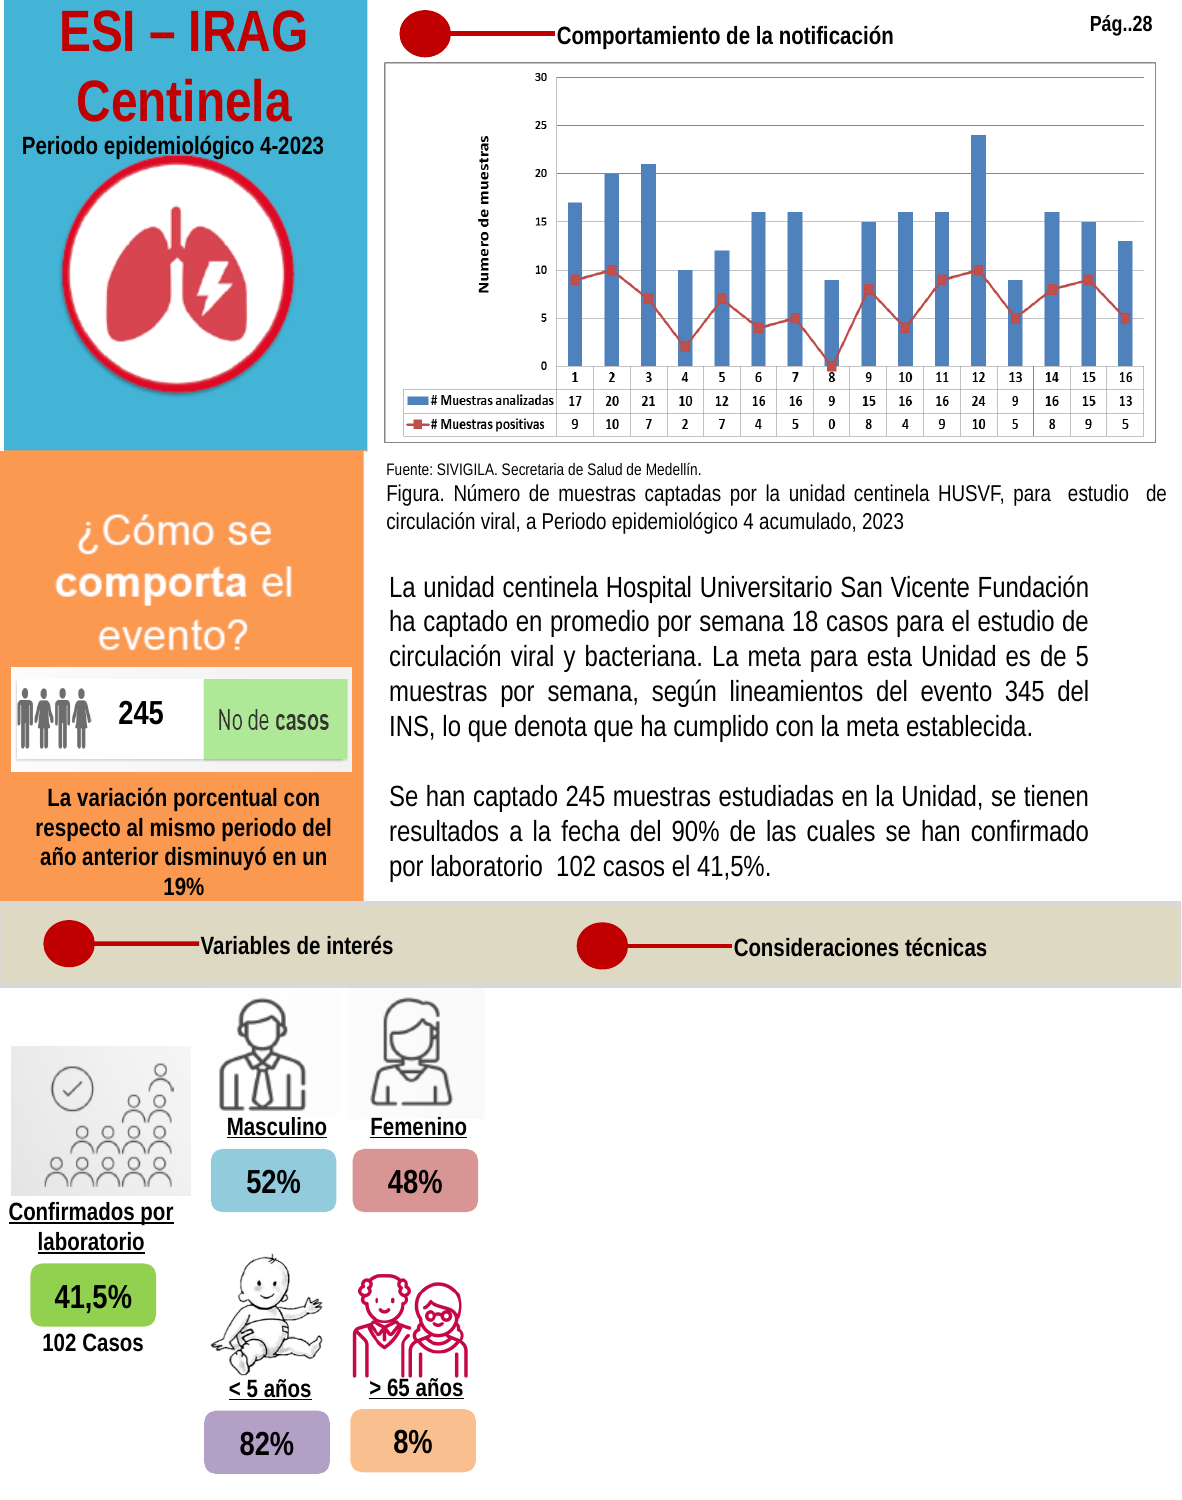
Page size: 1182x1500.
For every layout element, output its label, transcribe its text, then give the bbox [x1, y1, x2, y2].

picture [207, 988, 341, 1117]
picture [383, 61, 1156, 444]
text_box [45, 921, 612, 968]
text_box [169, 1364, 312, 1500]
picture [199, 1247, 337, 1364]
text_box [401, 12, 968, 58]
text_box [578, 924, 1145, 971]
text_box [0, 1188, 195, 1365]
picture [348, 988, 485, 1103]
text_box Pág..28 [1074, 2, 1182, 44]
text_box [172, 1103, 312, 1245]
text_box [0, 903, 1182, 987]
picture [0, 0, 368, 901]
picture [343, 1262, 469, 1363]
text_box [315, 1363, 518, 1500]
text_box Fuente: SIVIGILA. Secretaria de Salud de Medellín. Figura. Número de muestras captadas por la unidad centinela HUSVF, para estudio de circulación viral, a Periodo epidemiológico 4 acumulado, 2023 [371, 451, 1182, 569]
picture [11, 1046, 191, 1188]
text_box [11, 666, 352, 772]
text_box La unidad centinela Hospital Universitario San Vicente Fundación ha captado en promedio por semana 18 casos para el estudio de circulación viral y bacteriana. La meta para esta Unidad es de 5 muestras por semana, según lineamientos del evento 345 del INS, lo que denota que ha cumplido con la meta establecida. Se han captado 245 muestras estudiadas en la Unidad, se tienen resultados a la fecha del 90% de las cuales se han confirmado por laboratorio 102 casos el 41,5%. [374, 560, 1105, 890]
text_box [317, 1103, 520, 1248]
